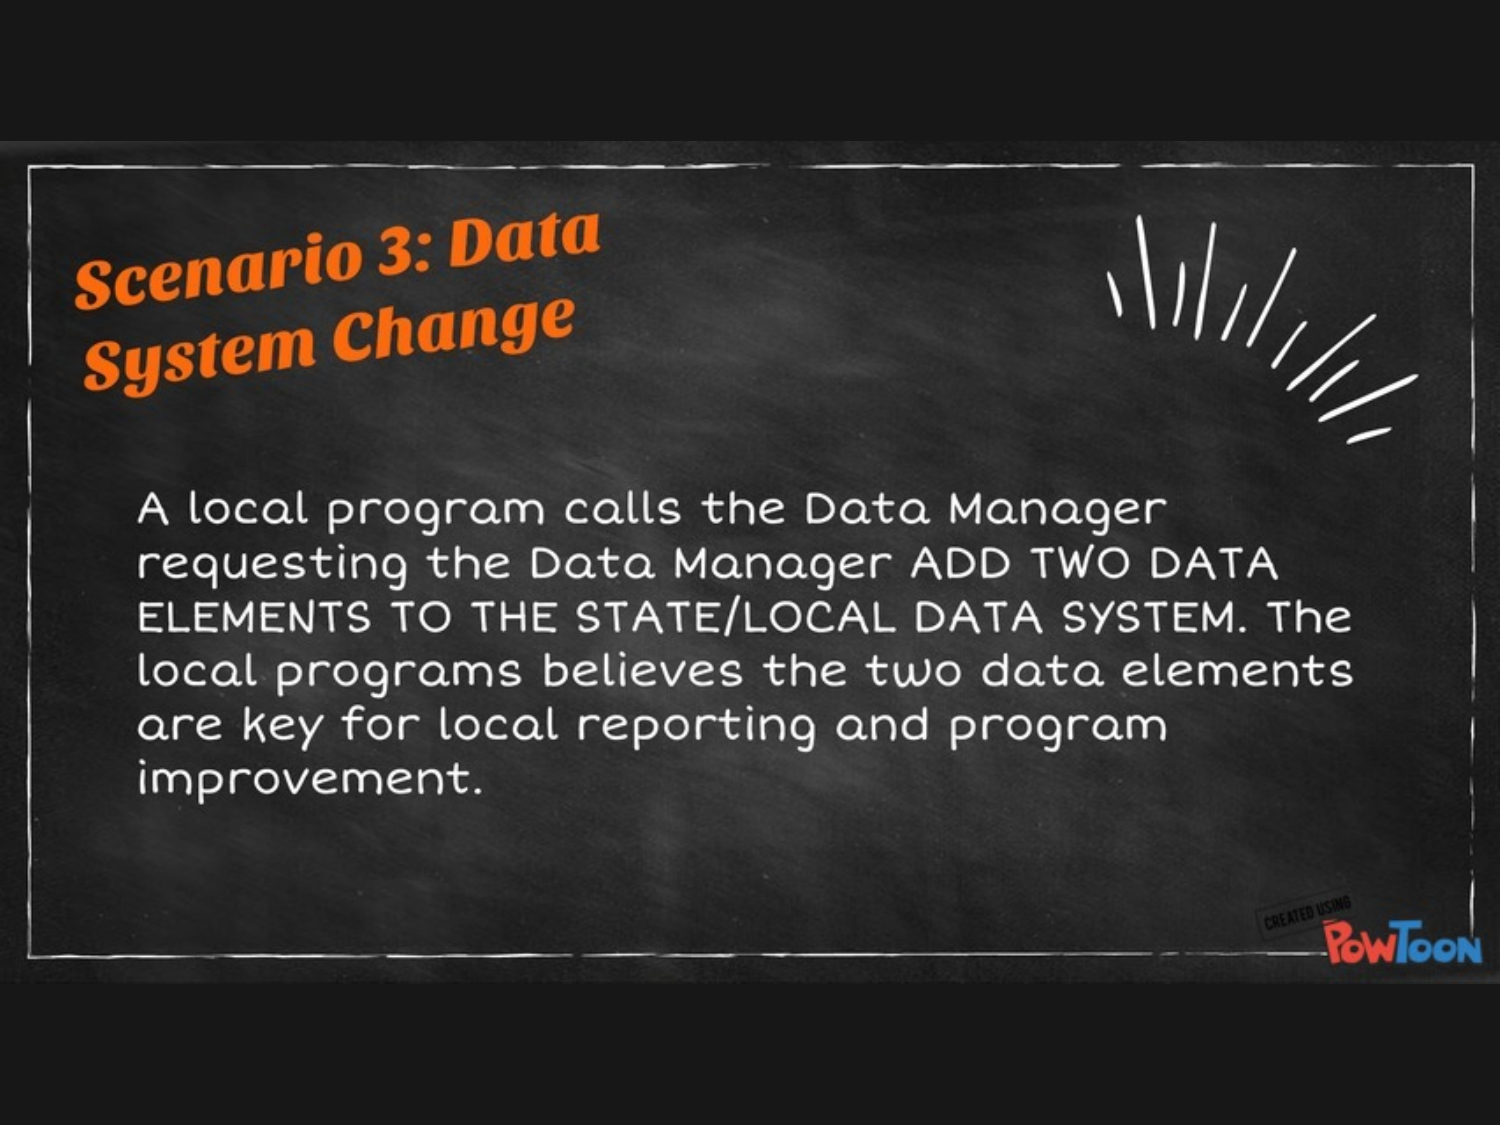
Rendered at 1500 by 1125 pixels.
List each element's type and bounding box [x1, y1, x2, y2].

picture [0, 140, 1500, 985]
